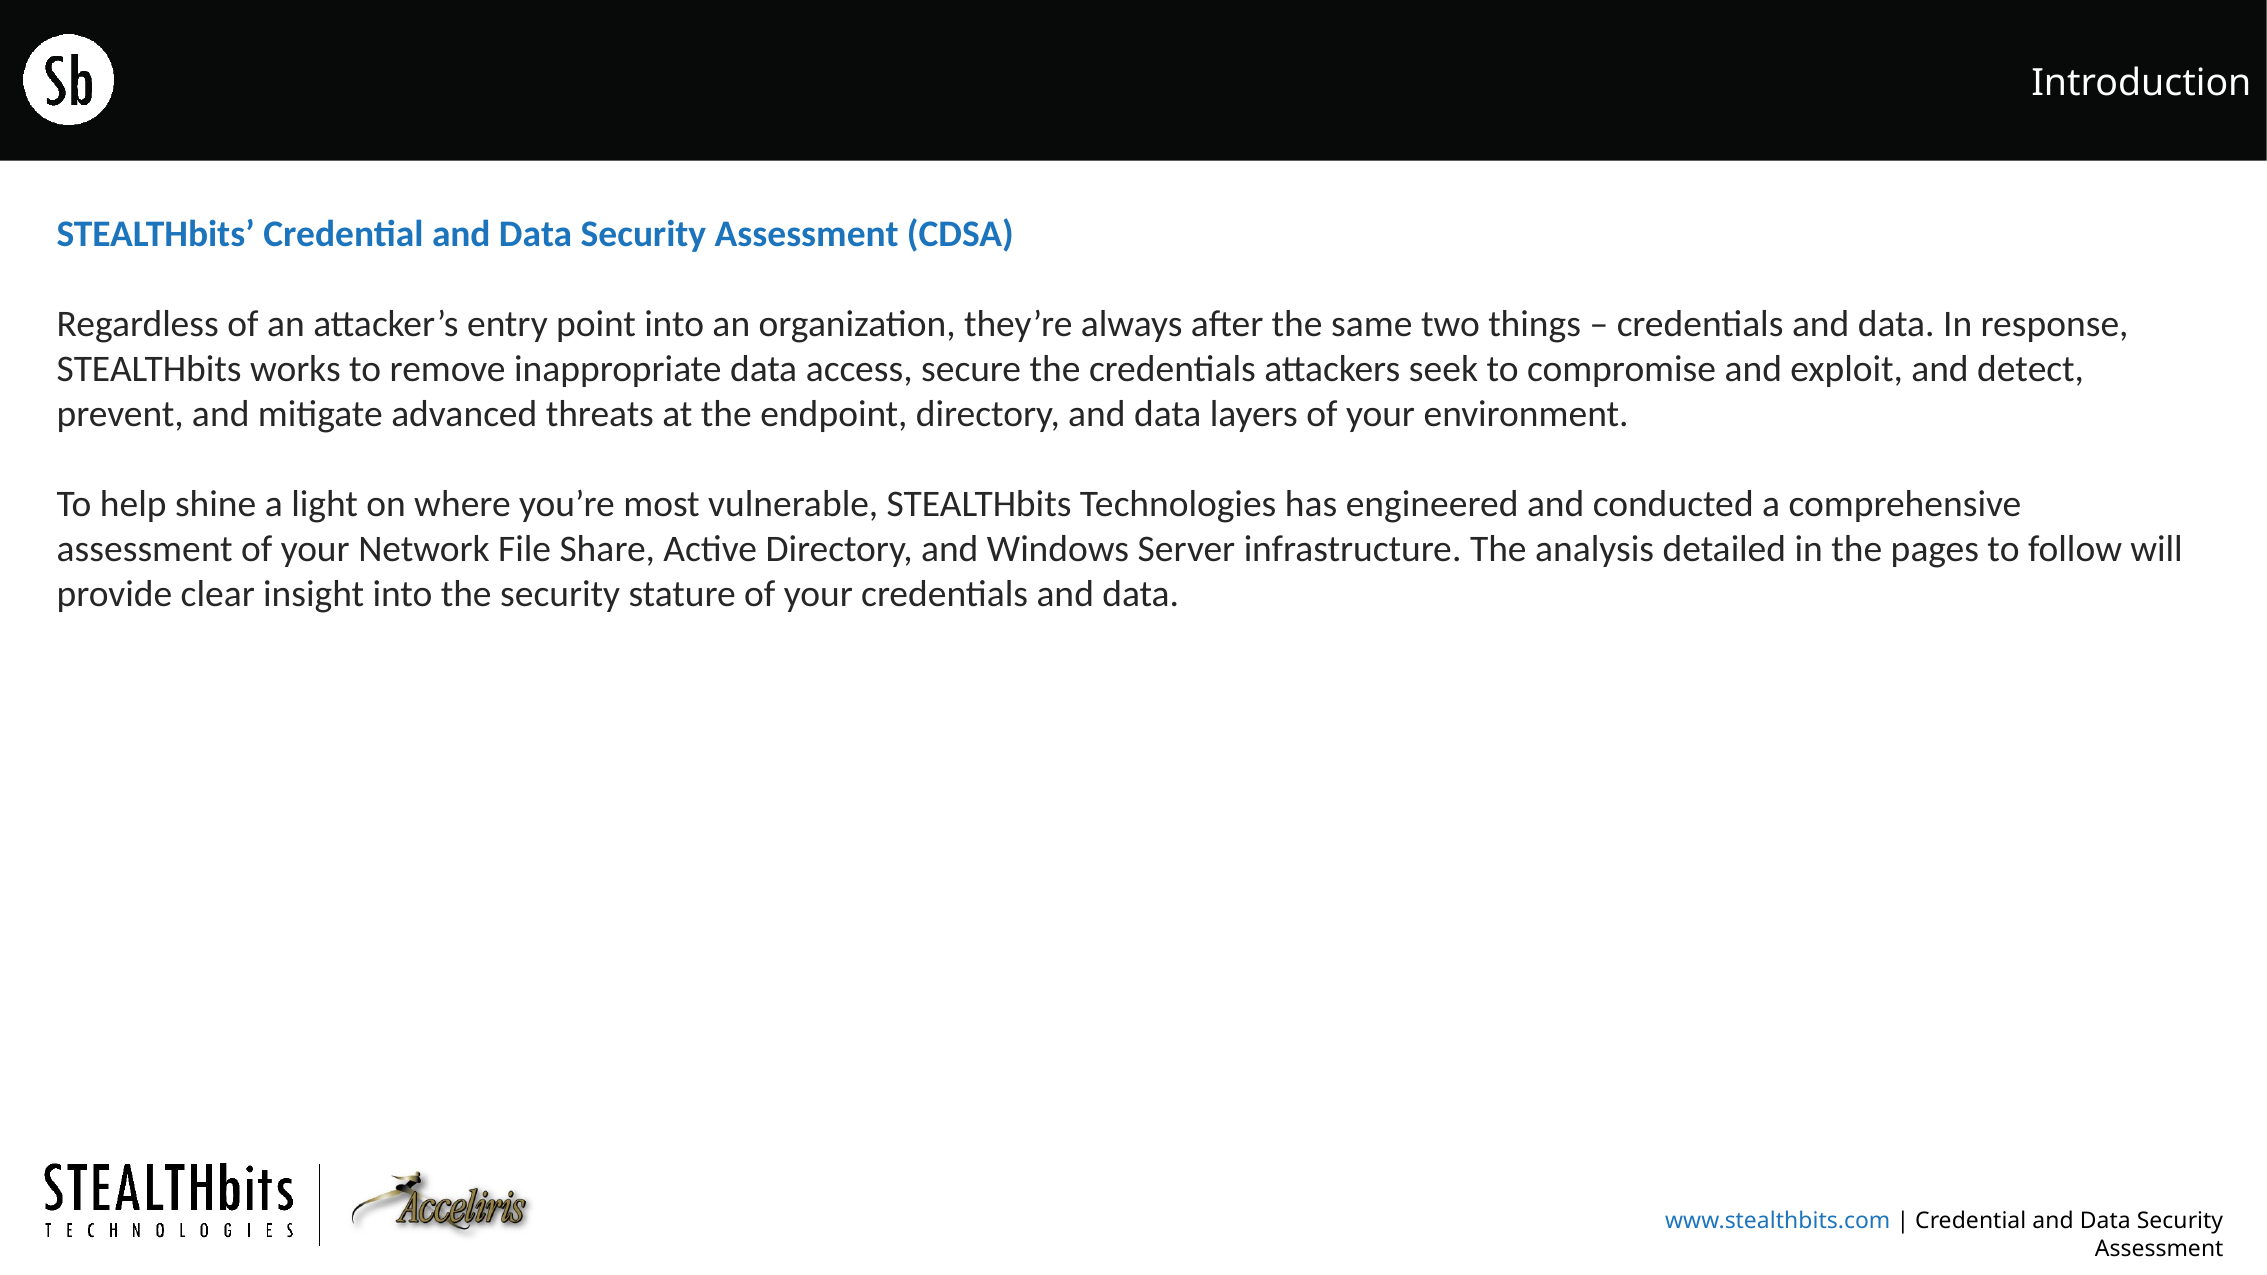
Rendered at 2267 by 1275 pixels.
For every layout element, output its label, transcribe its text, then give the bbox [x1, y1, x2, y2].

text_box STEALTHbits’ Credential and Data Security Assessment (CDSA) Regardless of an attacker’s entry point into an organization, they’re always after the same two things – credentials and data. In response, STEALTHbits works to remove inappropriate data access, secure the credentials attackers seek to compromise and exploit, and detect, prevent, and mitigate advanced threats at the endpoint, directory, and data layers of your environment. To help shine a light on where you’re most vulnerable, STEALTHbits Technologies has engineered and conducted a comprehensive assessment of your Network File Share, Active Directory, and Windows Server infrastructure. The analysis detailed in the pages to follow will provide clear insight into the security stature of your credentials and data. [41, 201, 2223, 1104]
picture [41, 1150, 307, 1242]
picture [348, 1168, 535, 1242]
text_box Introduction [0, 0, 2267, 162]
text_box www.stealthbits.com | Credential and Data Security Assessment [1578, 1198, 2239, 1268]
picture [23, 34, 114, 125]
